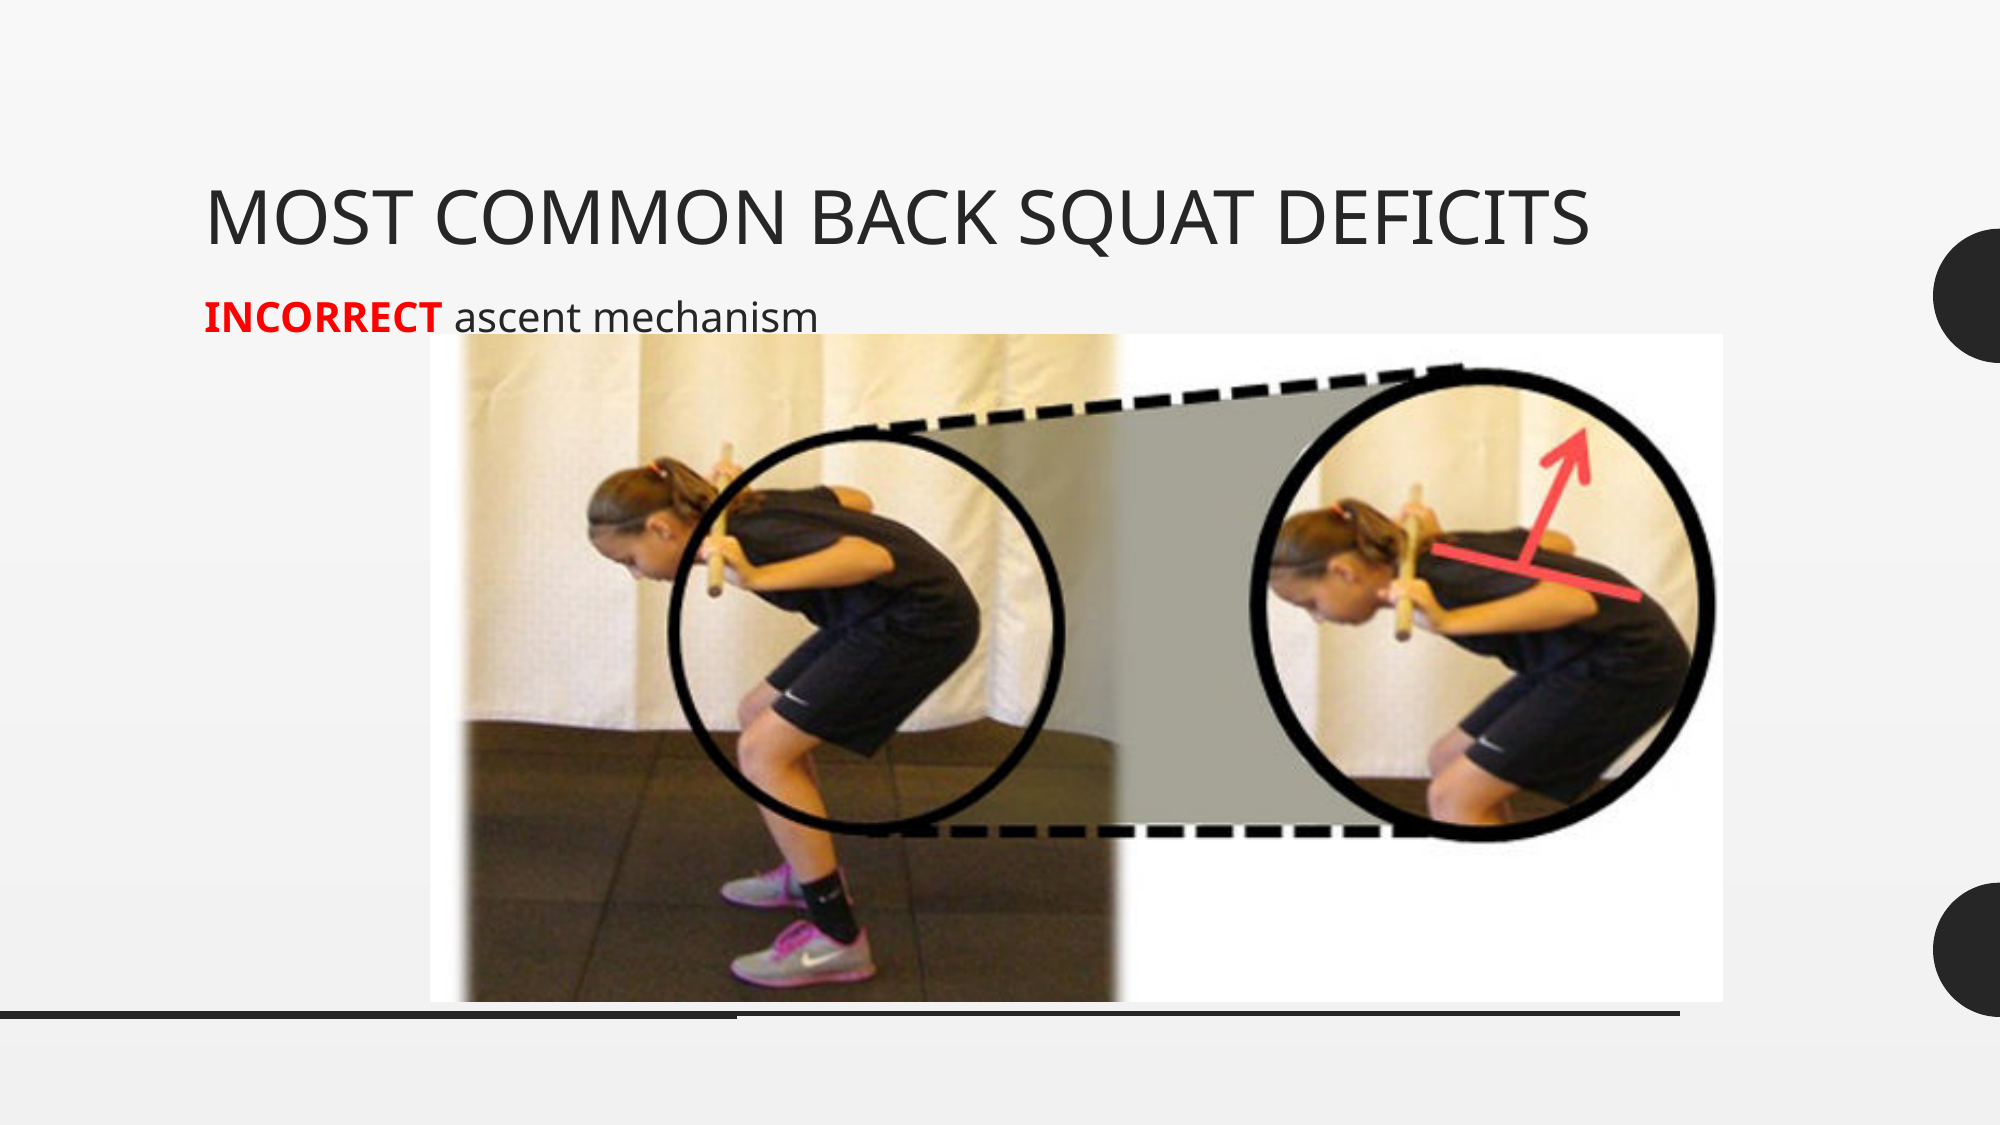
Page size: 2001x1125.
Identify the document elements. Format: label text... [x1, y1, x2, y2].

picture [430, 334, 1724, 1002]
list INCORRECT ascent mechanism [189, 276, 1638, 1030]
title Most common back squat deficits [189, 175, 1638, 276]
